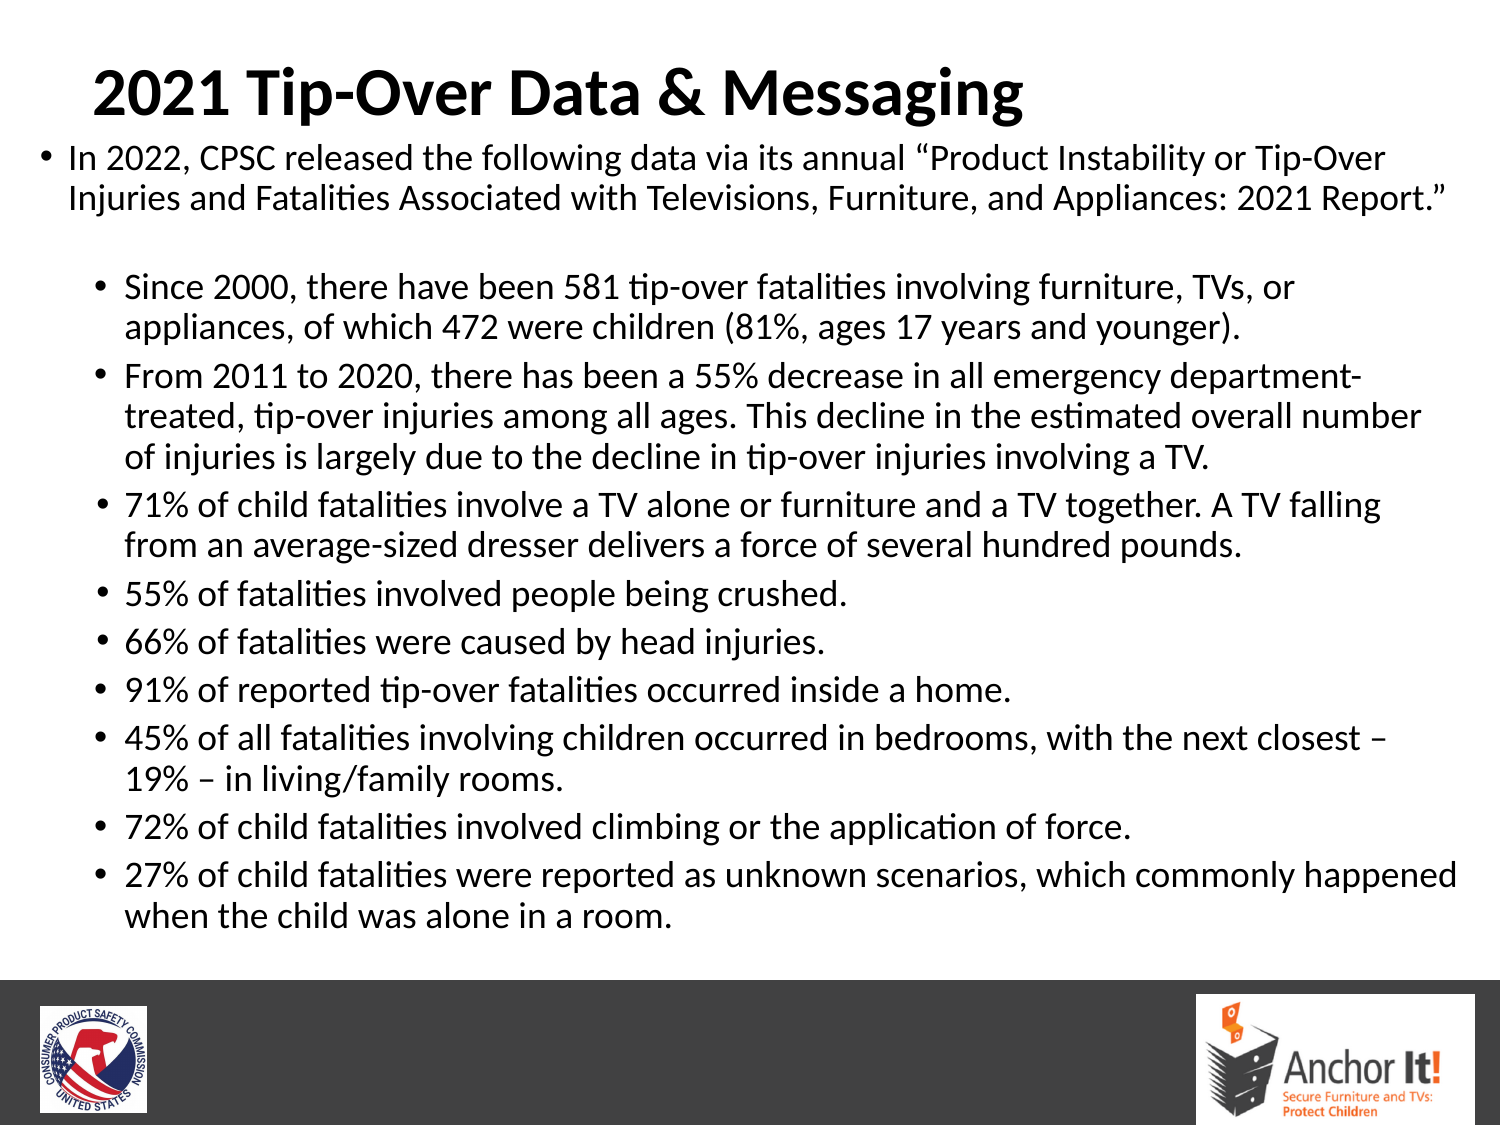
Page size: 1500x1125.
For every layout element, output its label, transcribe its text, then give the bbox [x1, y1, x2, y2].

list In 2022, CPSC released the following data via its annual “Product Instability or Tip-Over Injuries and Fatalities Associated with Televisions, Furniture, and Appliances: 2021 Report.” Since 2000, there have been 581 tip-over fatalities involving furniture, TVs, or appliances, of which 472 were children (81%, ages 17 years and younger). From 2011 to 2020, there has been a 55% decrease in all emergency department-treated, tip-over injuries among all ages. This decline in the estimated overall number of injuries is largely due to the decline in tip-over injuries involving a TV. 71% of child fatalities involve a TV alone or furniture and a TV together. A TV falling from an average-sized dresser delivers a force of several hundred pounds. 55% of fatalities involved people being crushed. 66% of fatalities were caused by head injuries. 91% of reported tip-over fatalities occurred inside a home. 45% of all fatalities involving children occurred in bedrooms, with the next closest – 19% – in living/family rooms. 72% of child fatalities involved climbing or the application of force. 27% of child fatalities were reported as unknown scenarios, which commonly happened when the child was alone in a room. [24, 130, 1475, 978]
picture [0, 979, 1500, 1125]
title 2021 Tip-Over Data & Messaging [77, 0, 1428, 130]
